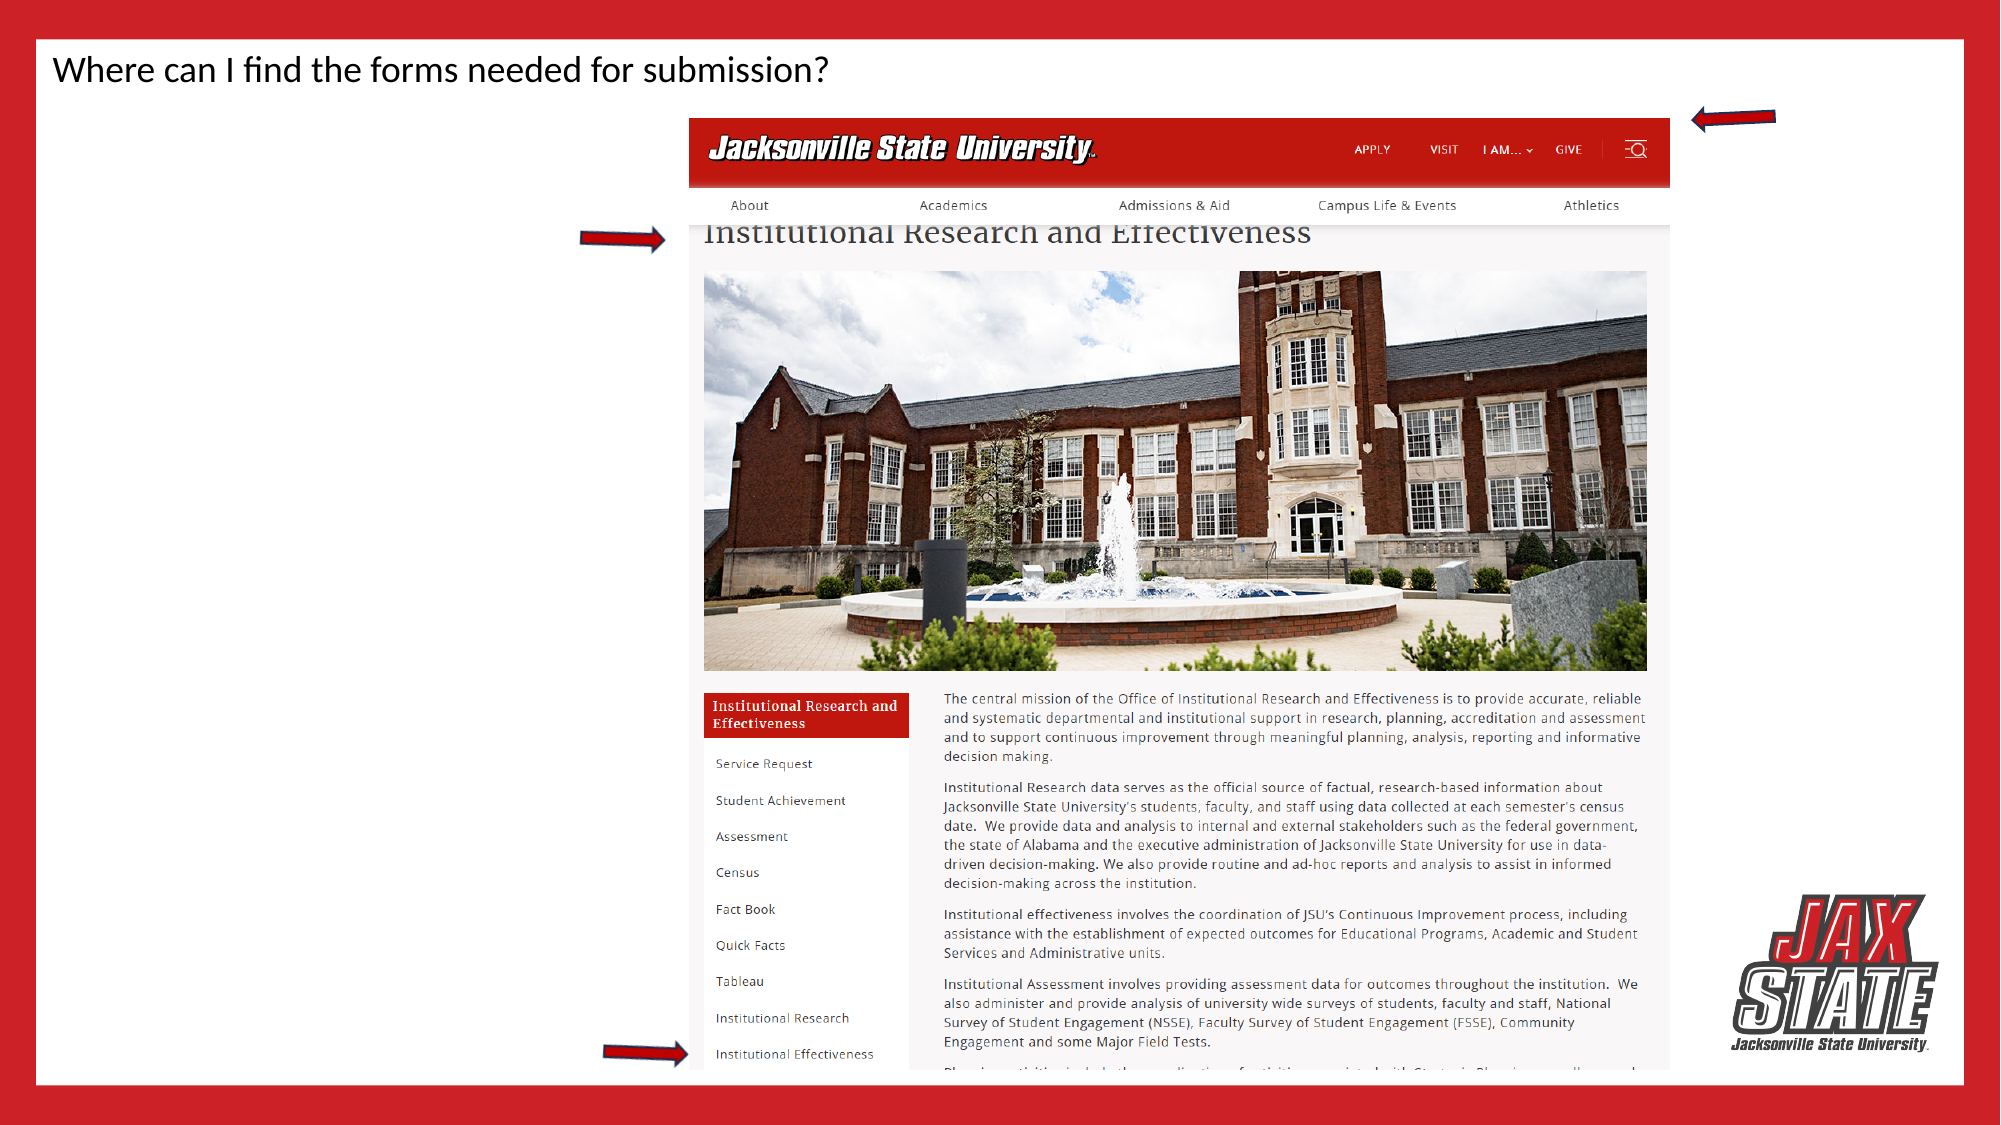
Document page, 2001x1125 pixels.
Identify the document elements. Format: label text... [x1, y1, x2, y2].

text_box [1691, 105, 1776, 134]
text_box Where can I find the forms needed for submission? [37, 37, 847, 98]
picture [1702, 841, 1969, 1108]
picture [602, 118, 1670, 1070]
picture [579, 220, 666, 255]
